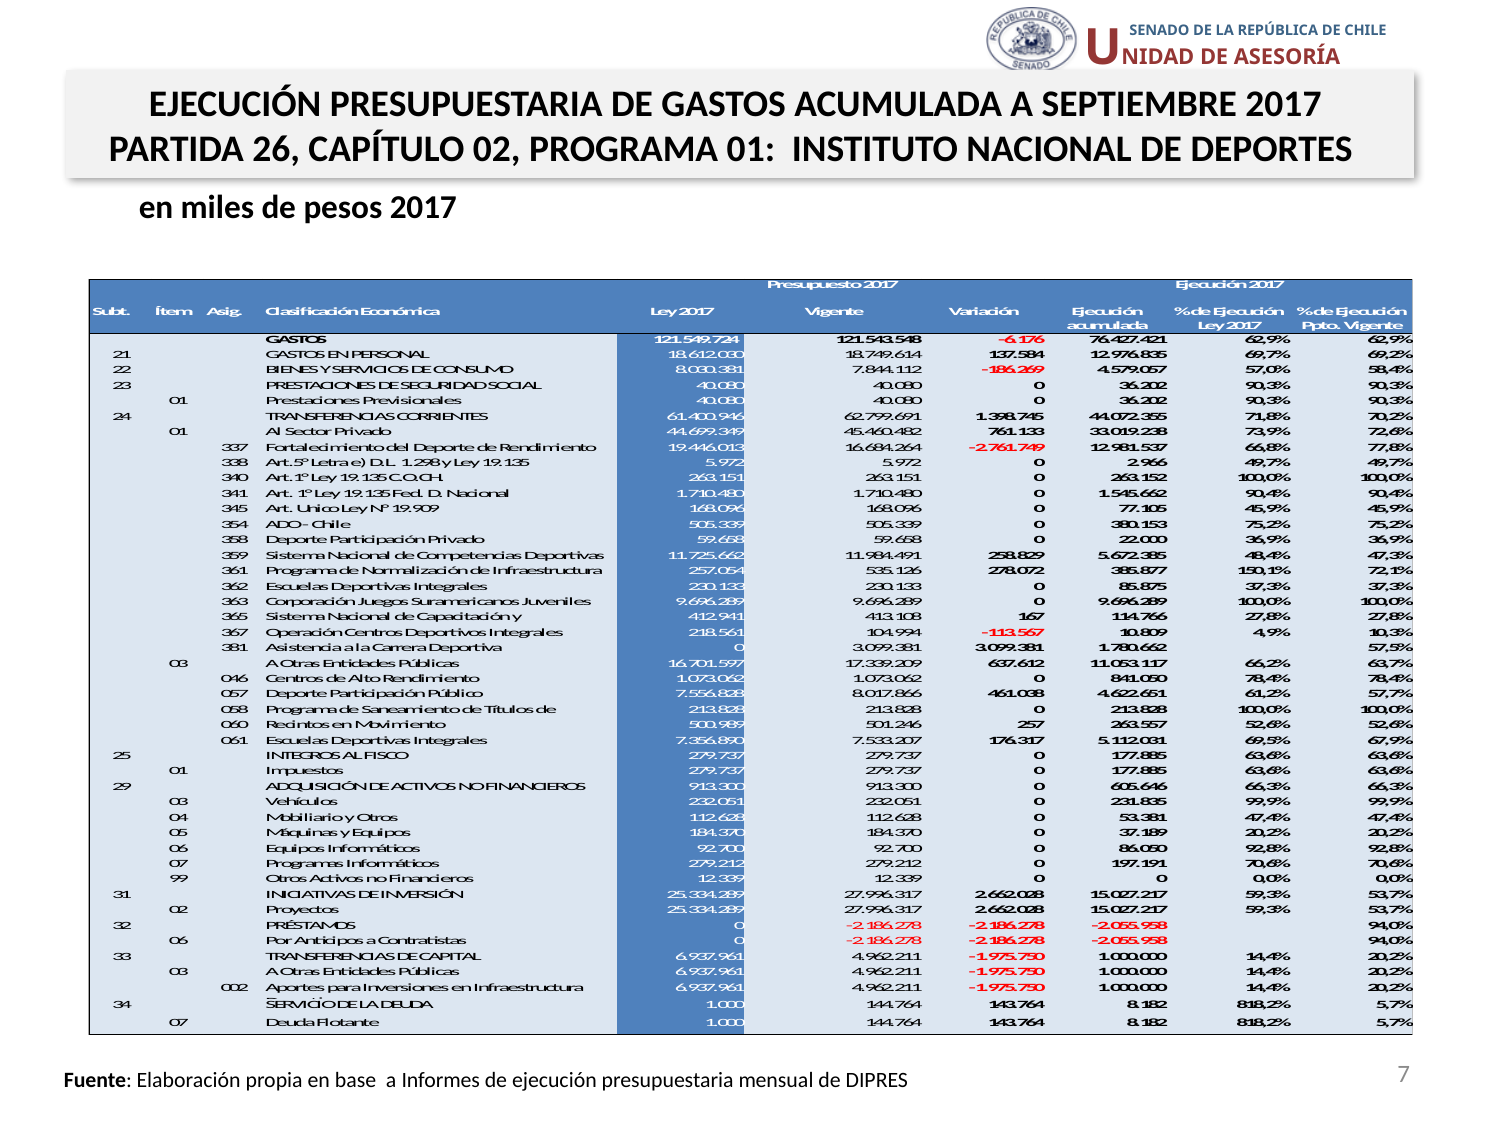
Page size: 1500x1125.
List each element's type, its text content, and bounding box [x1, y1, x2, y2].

text_box en miles de pesos 2017 [123, 177, 1414, 211]
text_box EJECUCIÓN PRESUPUESTARIA DE GASTOS ACUMULADA A SEPTIEMBRE 2017 PARTIDA 26, CAPÍTULO 02, PROGRAMA 01: INSTITUTO NACIONAL DE DEPORTES [66, 70, 1414, 177]
picture [88, 278, 1414, 1036]
footer Fuente: Elaboración propia en base a Informes de ejecución presupuestaria mensual de DIPRES [48, 1058, 1428, 1119]
slide_number 7 [1074, 1042, 1425, 1103]
picture [986, 7, 1079, 70]
